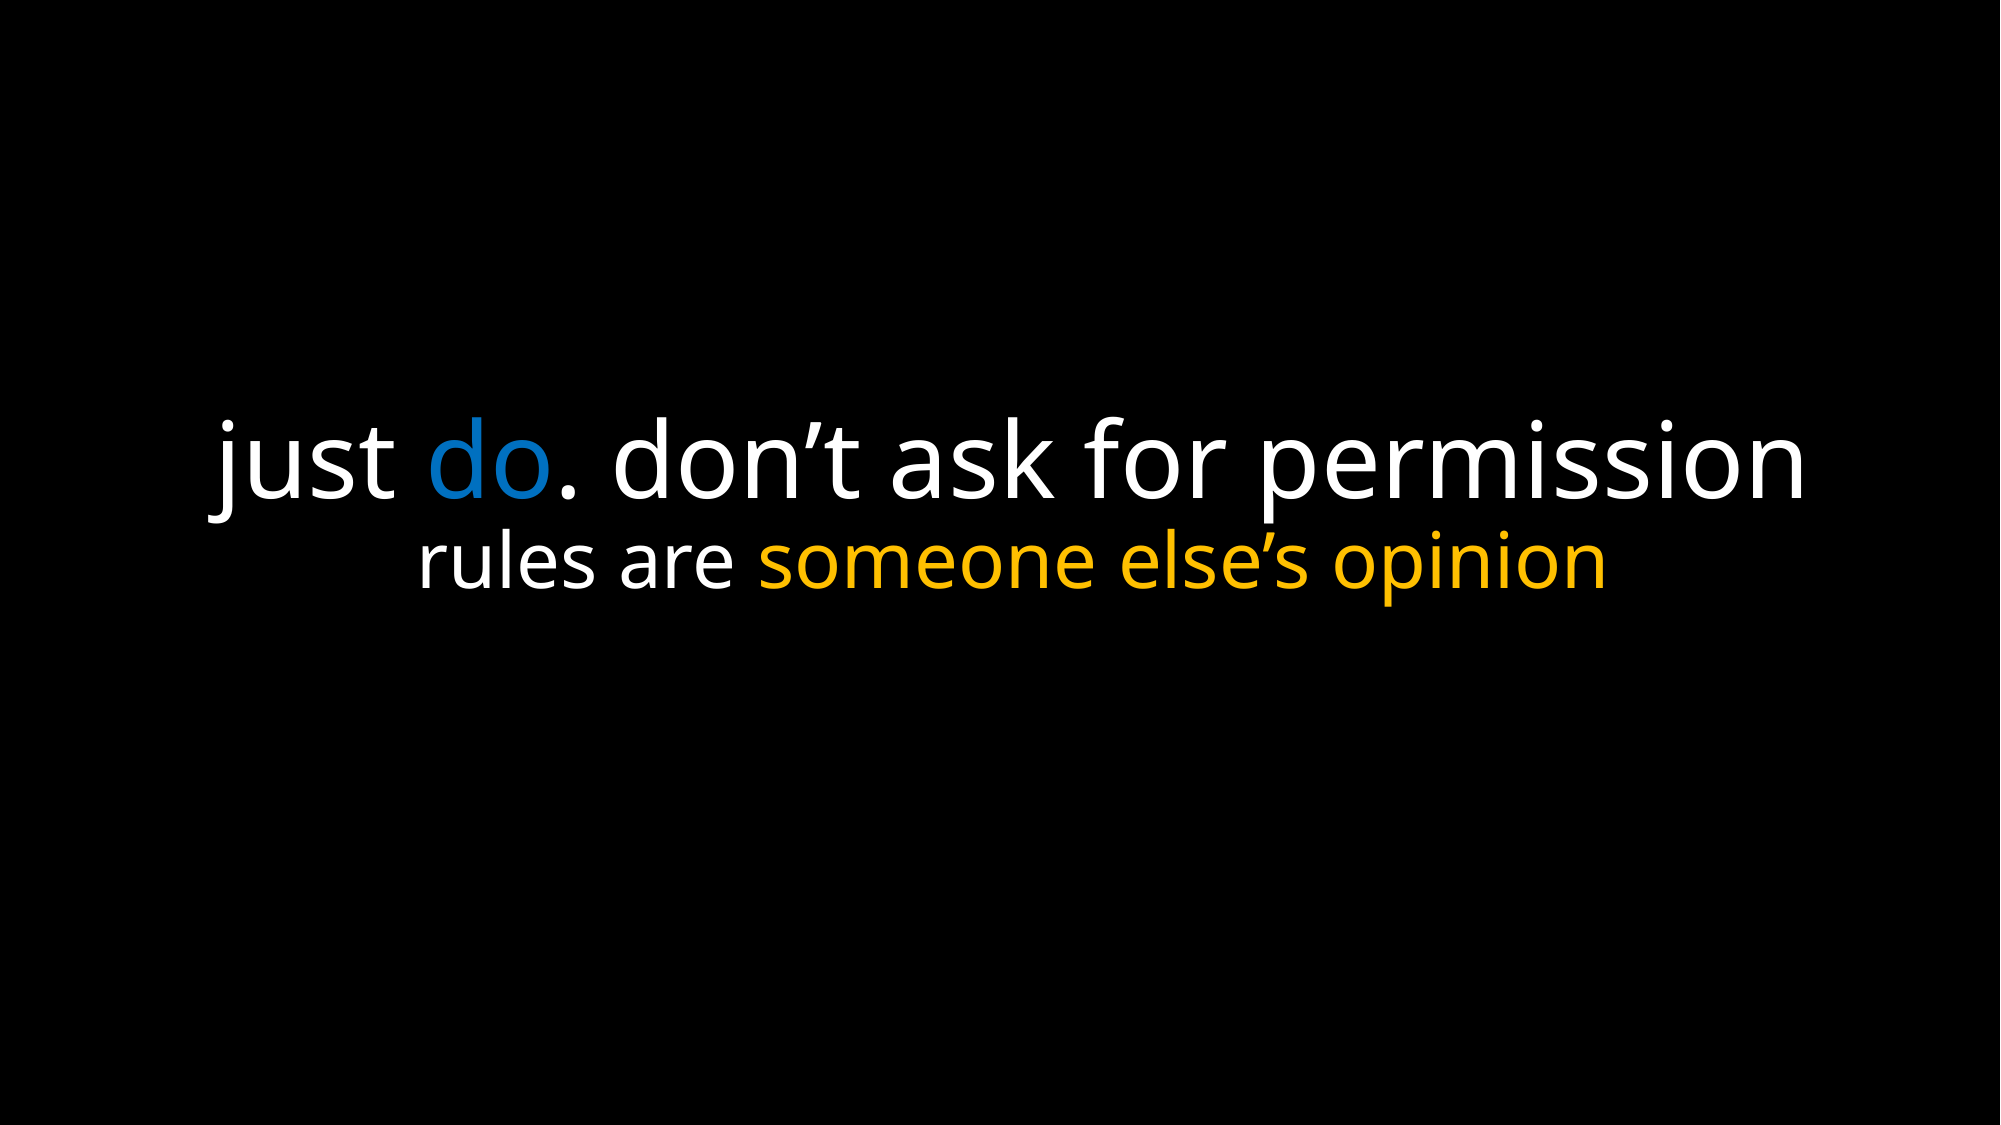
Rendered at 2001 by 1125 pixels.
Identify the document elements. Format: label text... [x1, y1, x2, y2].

title just do. don’t ask for permission rules are someone else’s opinion [151, 397, 1876, 615]
